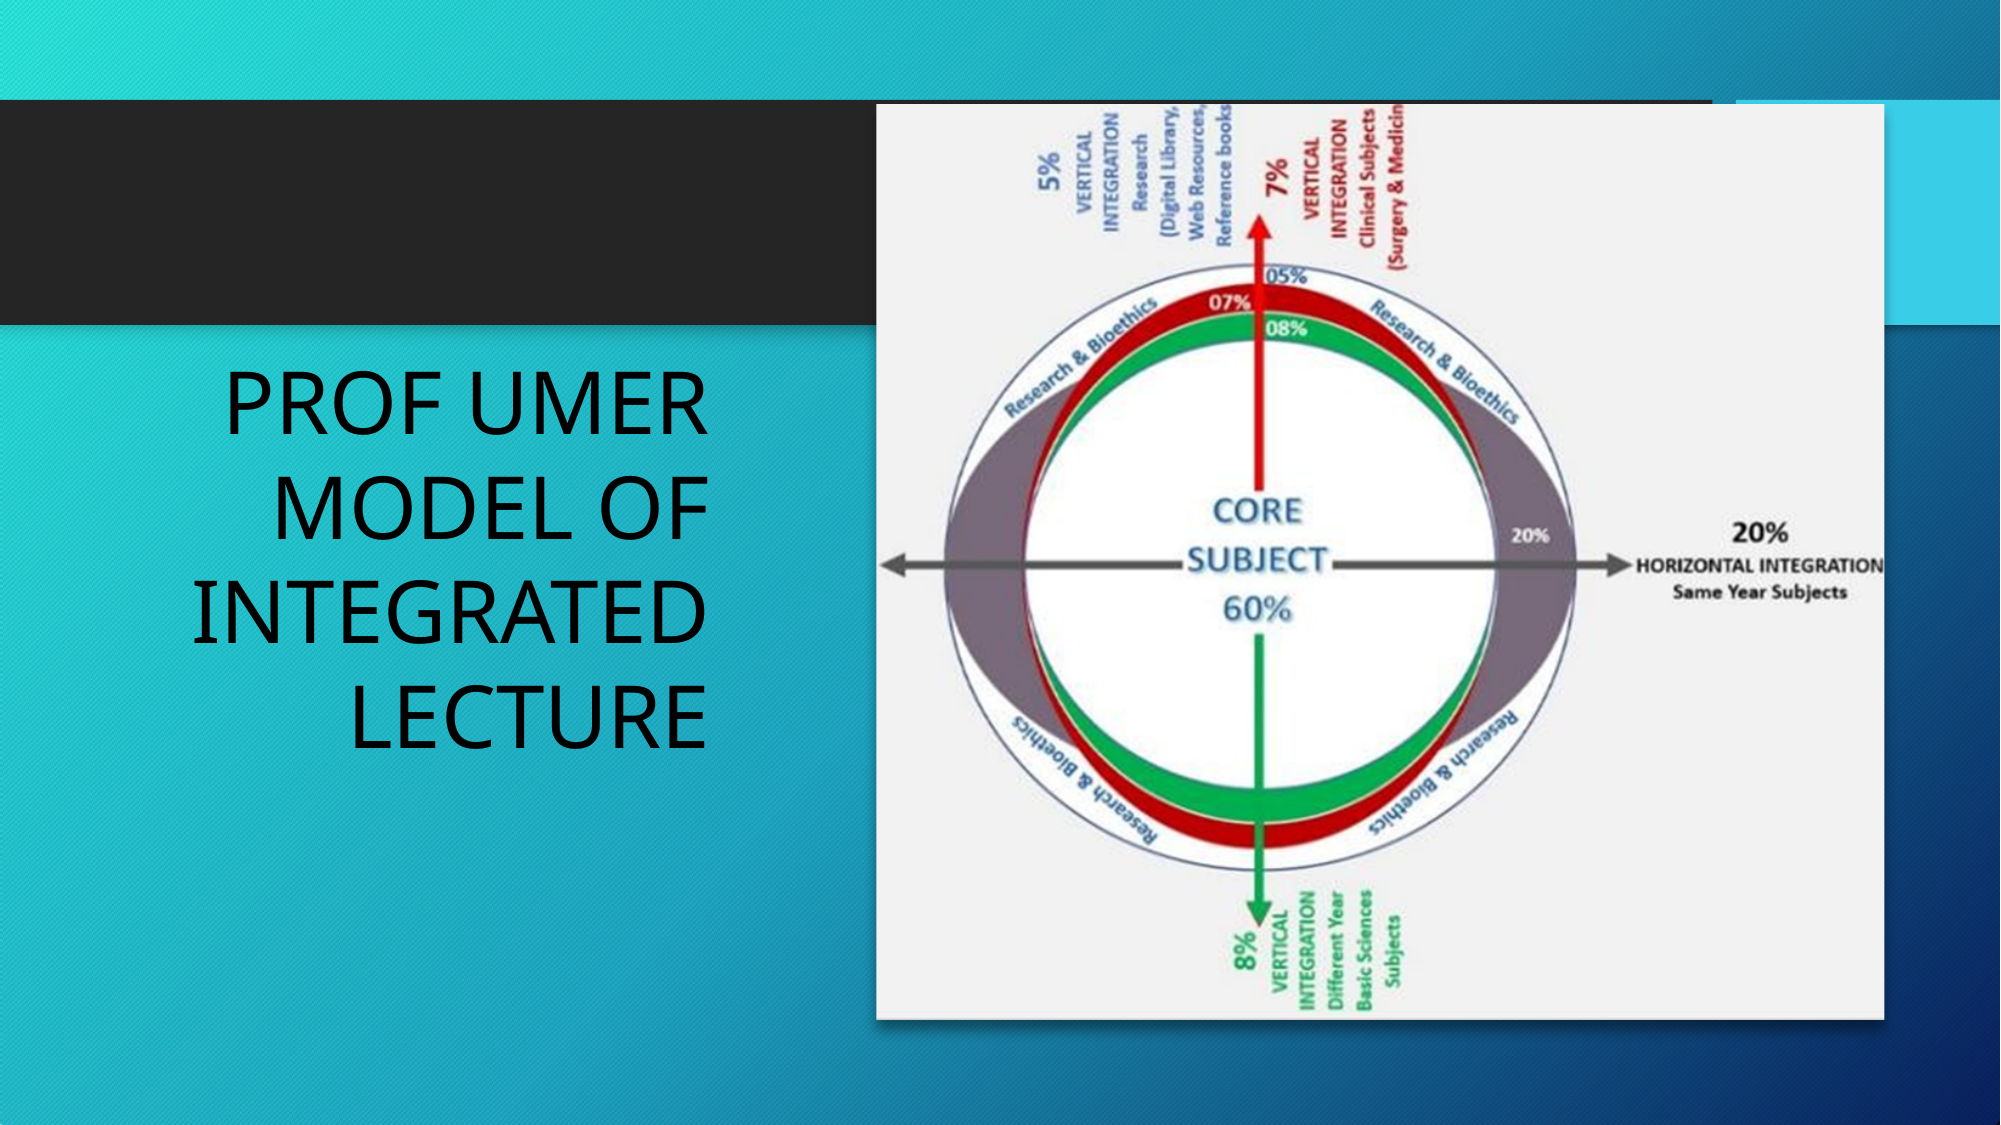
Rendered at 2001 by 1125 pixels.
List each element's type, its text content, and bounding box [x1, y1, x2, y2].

title PROF UMER MODEL OF INTEGRATED LECTURE [111, 338, 725, 775]
picture [0, 0, 2000, 1125]
